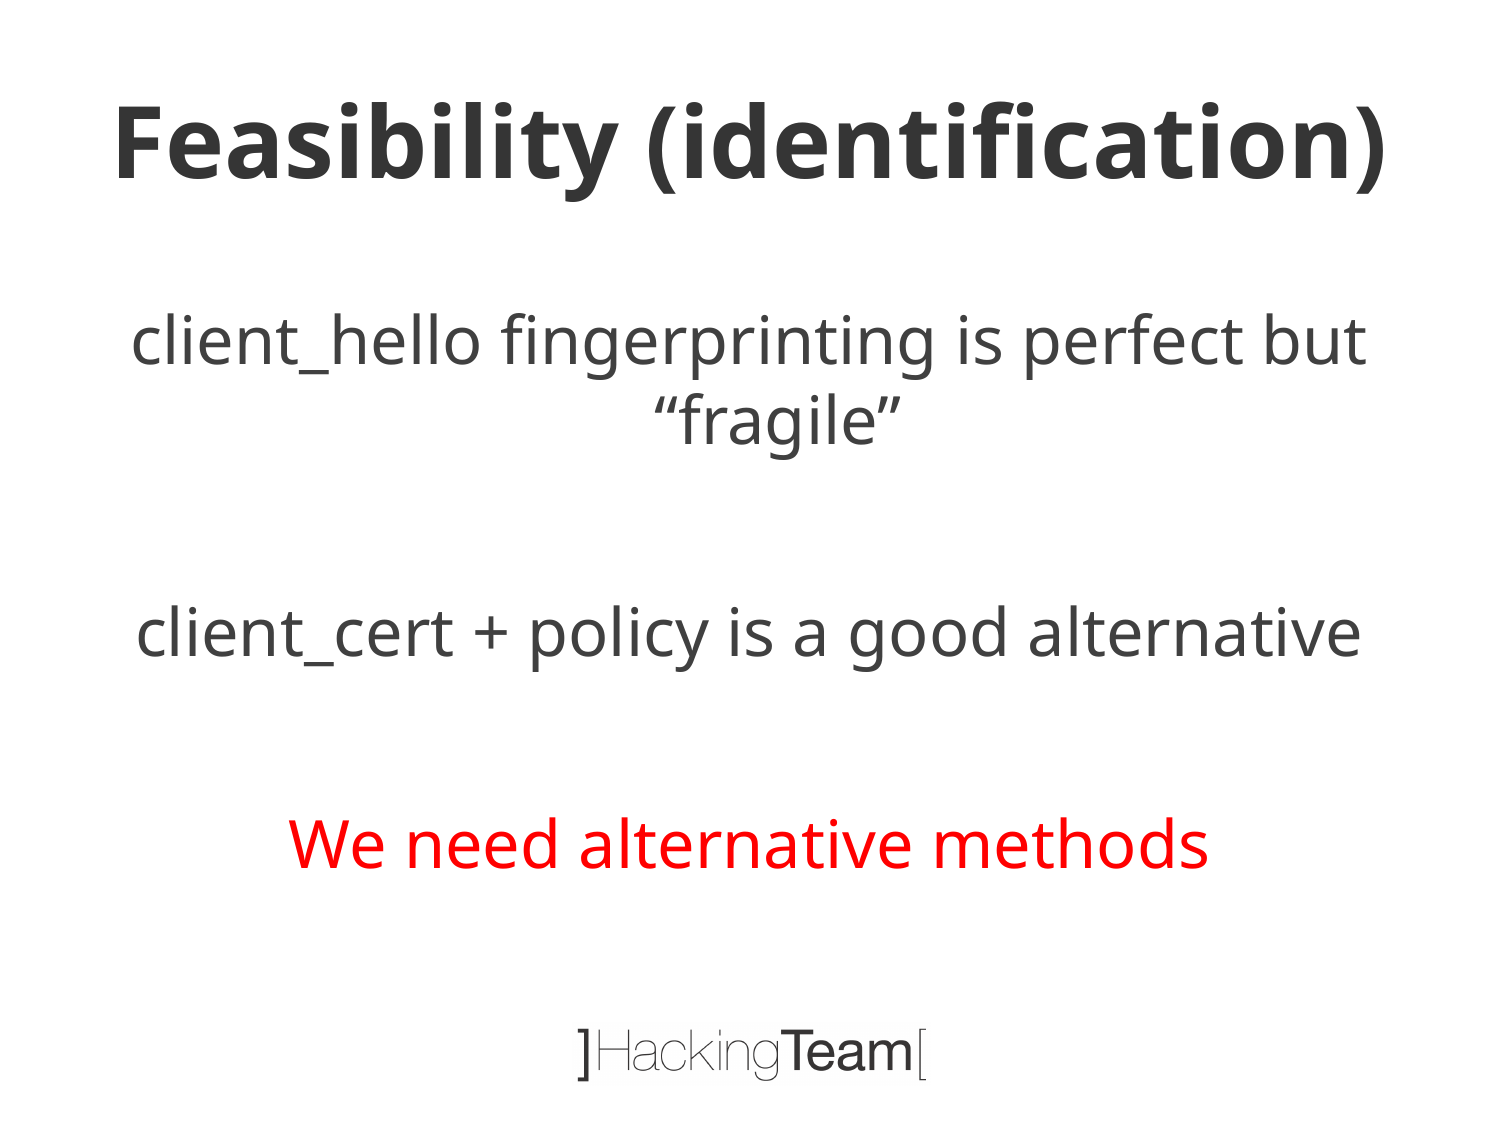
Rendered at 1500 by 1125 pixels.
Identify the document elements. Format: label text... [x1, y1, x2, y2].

picture [572, 1022, 931, 1086]
text_box client_hello fingerprinting is perfect but “fragile” client_cert + policy is a good alternative We need alternative methods [74, 290, 1425, 919]
title Feasibility (identification) [75, 45, 1425, 233]
